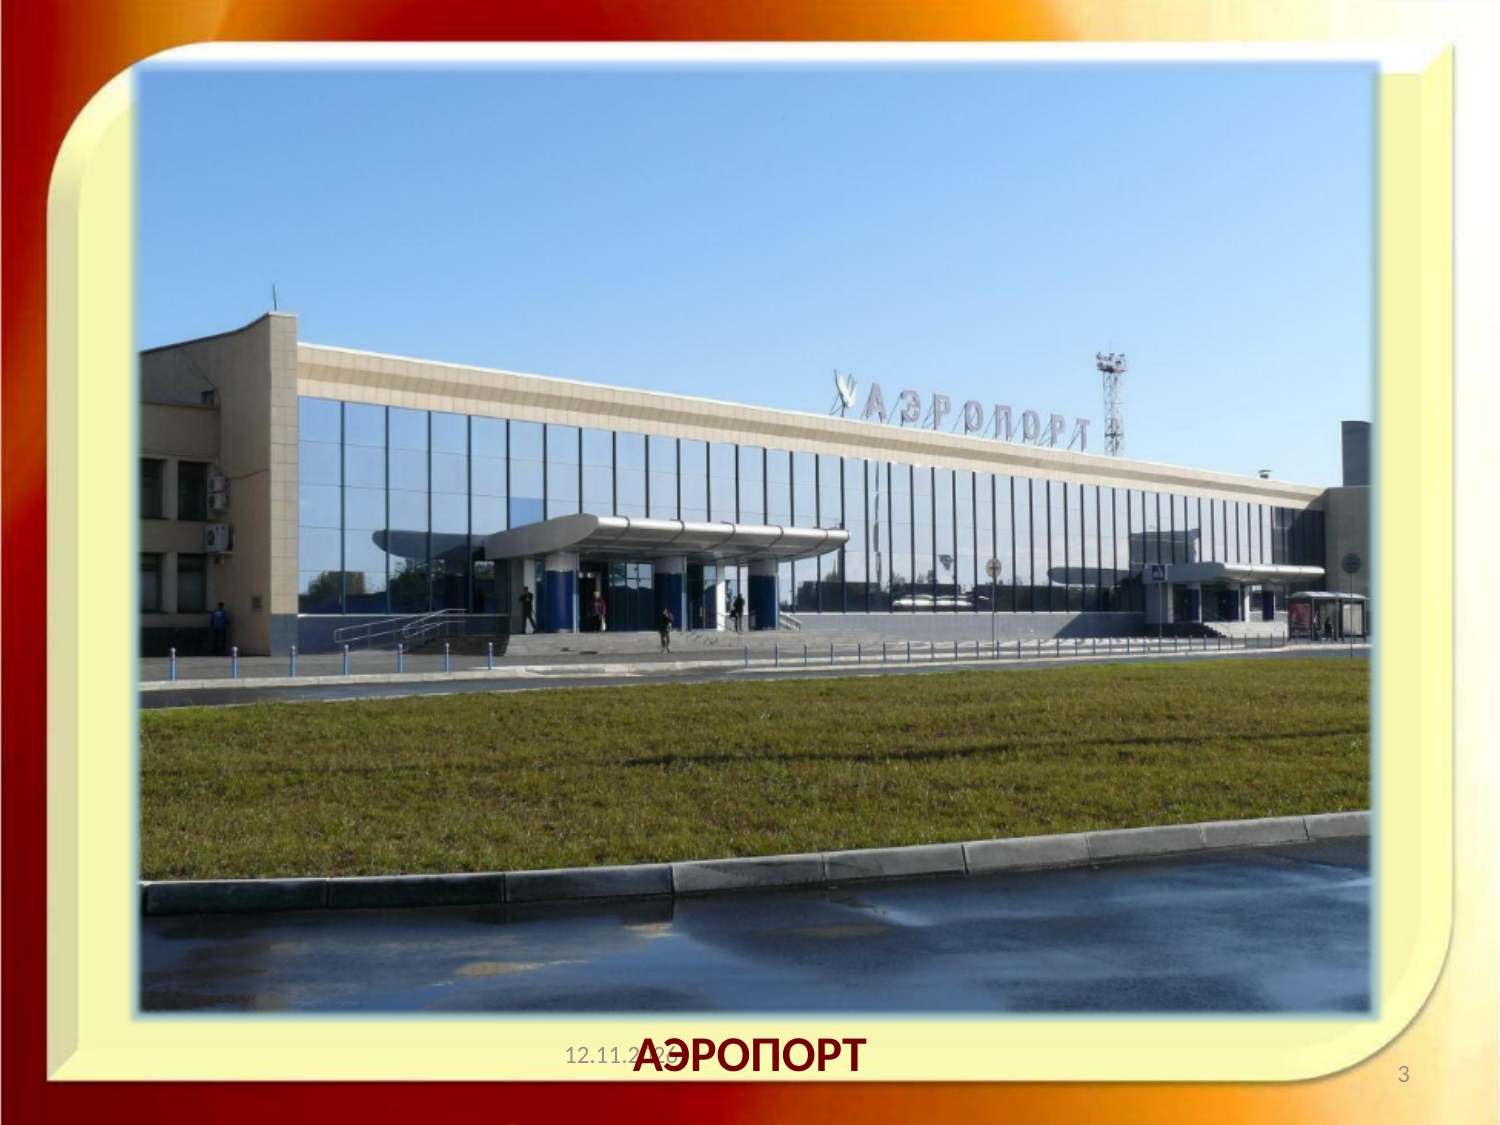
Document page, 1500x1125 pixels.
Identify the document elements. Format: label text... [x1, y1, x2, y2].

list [135, 66, 1377, 1018]
footer АЭРОПОРТ [512, 1026, 988, 1103]
picture [0, 0, 1500, 1125]
slide_number 3 [1074, 1042, 1425, 1103]
